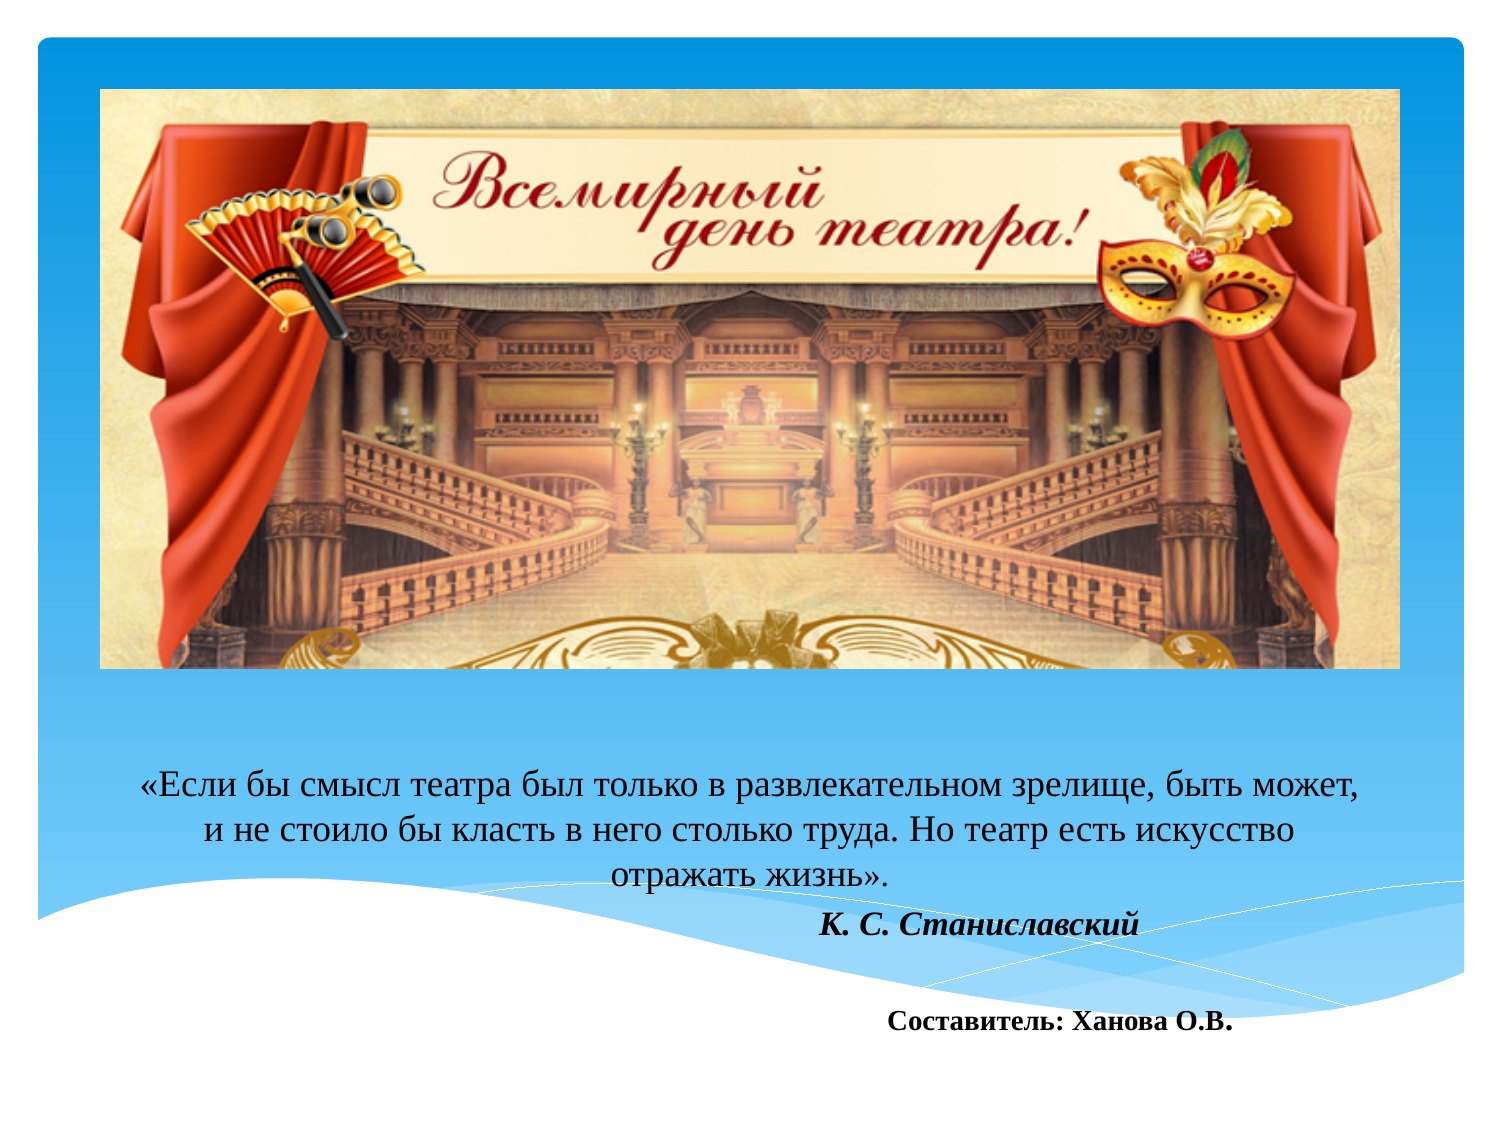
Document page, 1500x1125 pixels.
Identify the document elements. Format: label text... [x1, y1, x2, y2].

picture [100, 90, 1400, 669]
subtitle «Если бы смысл театра был только в развлекательном зрелище, быть может, и не стоило бы класть в него столько труда. Но театр есть искусство отражать жизнь». К. С. Станиславский Составитель: Ханова О.В. [123, 751, 1376, 1047]
